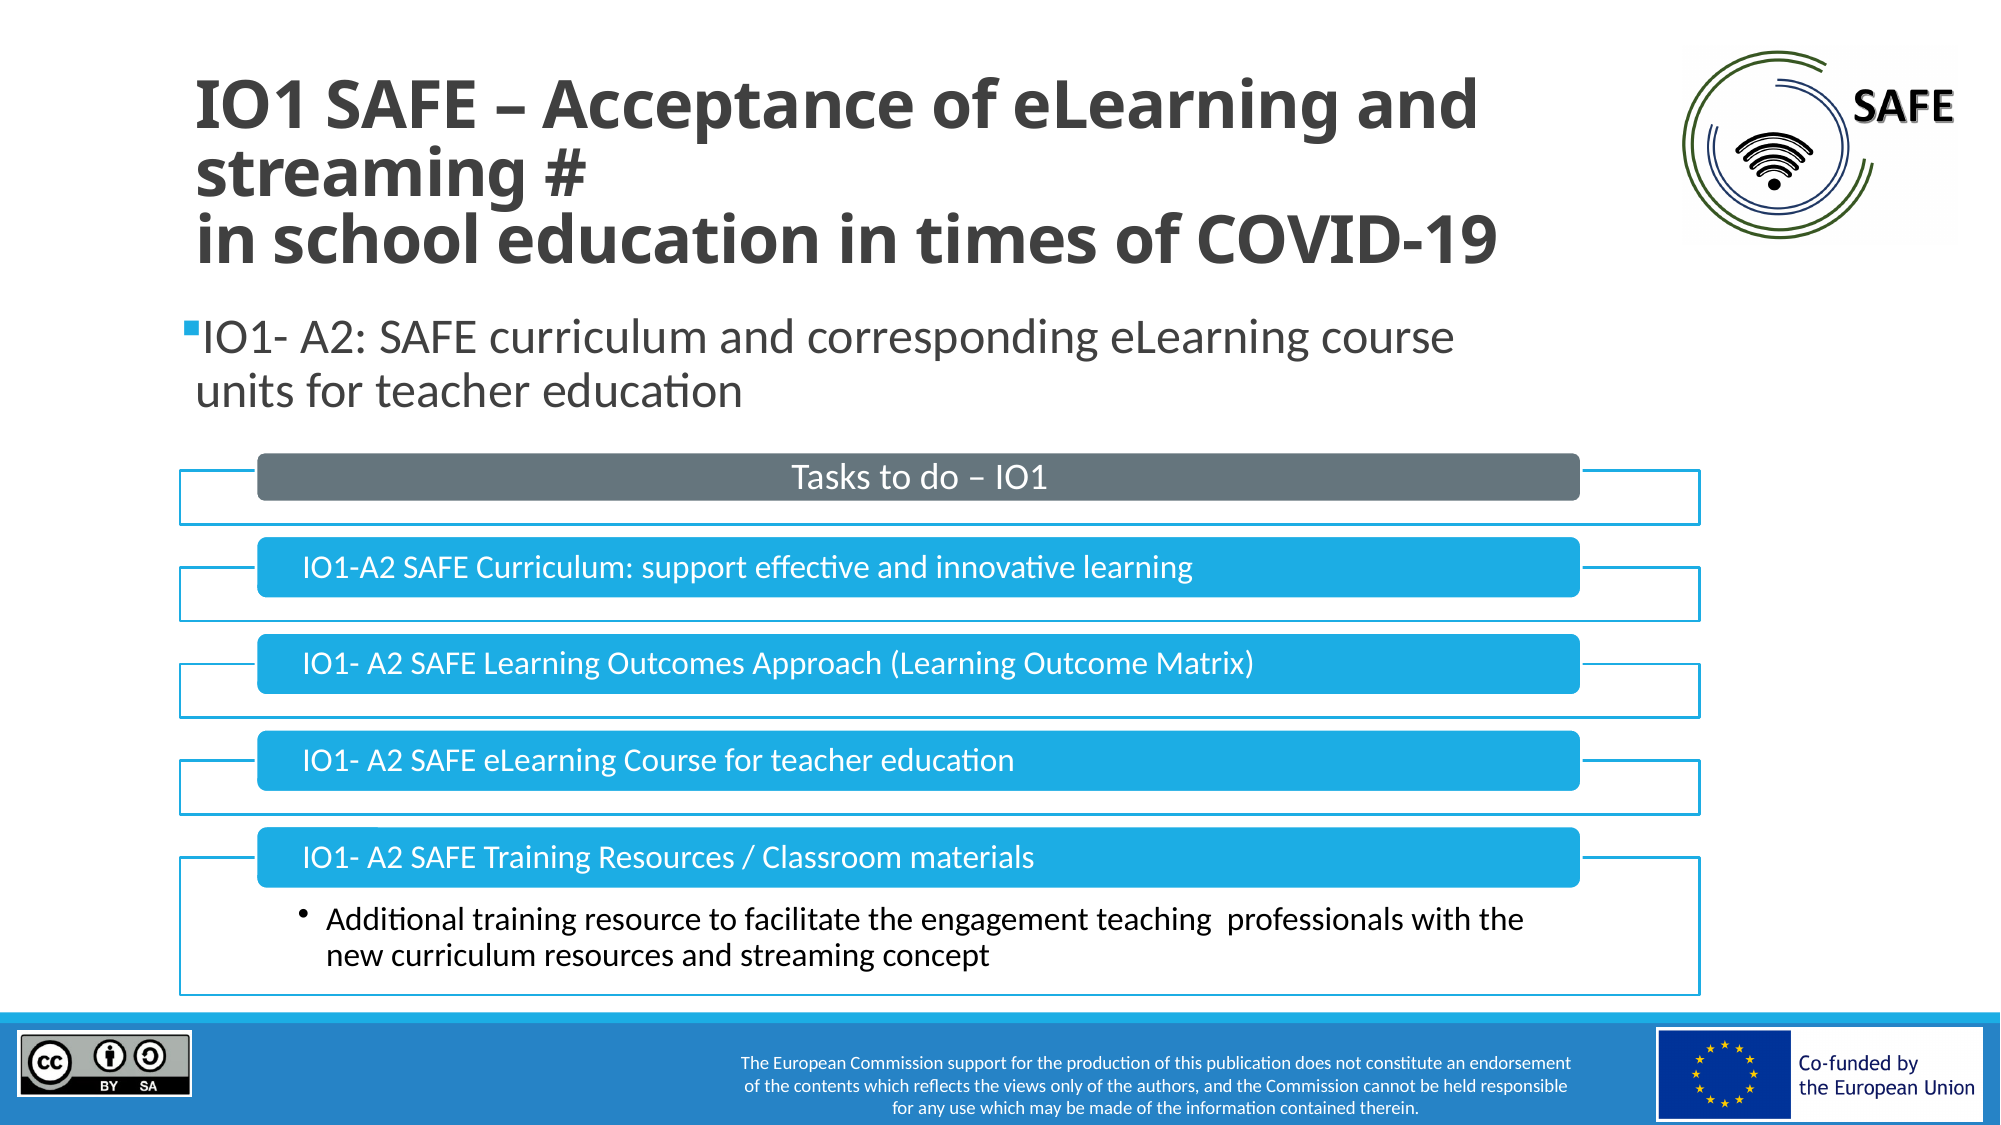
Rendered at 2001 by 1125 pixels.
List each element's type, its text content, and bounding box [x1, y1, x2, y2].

list IO1- A2: SAFE curriculum and corresponding eLearning course units for teacher education [180, 302, 1830, 1045]
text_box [179, 434, 1700, 1013]
picture [17, 1030, 192, 1097]
picture [1656, 1027, 1983, 1122]
picture [1682, 45, 1958, 245]
title IO1 SAFE – Acceptance of eLearning and streaming # in school education in times of COVID-19 [180, 47, 1830, 285]
